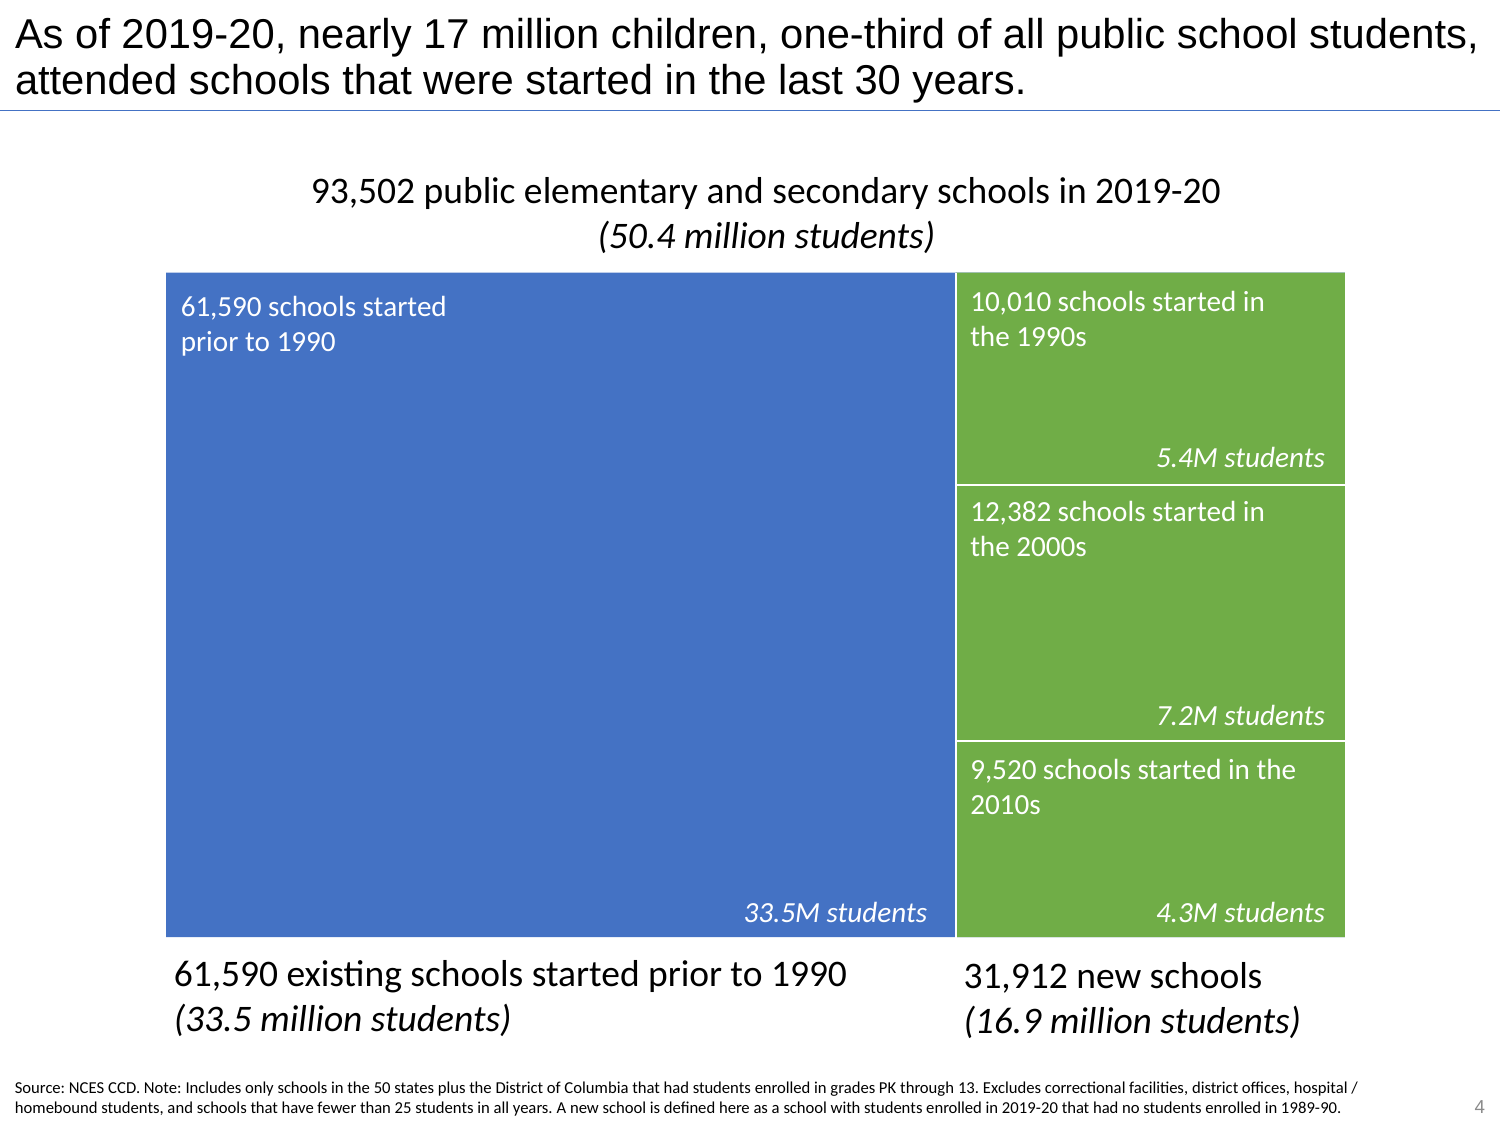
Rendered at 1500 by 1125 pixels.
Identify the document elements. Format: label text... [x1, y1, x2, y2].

text_box 9,520 schools started in the 2010s [956, 743, 1313, 828]
slide_number 4 [1412, 1064, 1500, 1125]
text_box 7.2M students [1141, 689, 1345, 739]
text_box [957, 742, 1346, 938]
text_box 61,590 schools started prior to 1990 [166, 280, 523, 365]
text_box 4.3M students [1141, 886, 1345, 937]
text_box 33.5M students [728, 886, 954, 937]
text_box [957, 485, 1346, 741]
text_box 12,382 schools started in the 2000s [956, 485, 1313, 571]
text_box 5.4M students [1141, 430, 1345, 481]
text_box 31,912 new schools (16.9 million students) [948, 943, 1354, 1049]
title As of 2019-20, nearly 17 million children, one-third of all public school students, attended schools that were started in the last 30 years. [0, 0, 1500, 111]
text_box 61,590 existing schools started prior to 1990 (33.5 million students) [159, 941, 884, 1047]
text_box 10,010 schools started in the 1990s [956, 275, 1313, 360]
text_box [165, 272, 955, 938]
text_box [957, 272, 1346, 484]
text_box 93,502 public elementary and secondary schools in 2019-20 (50.4 million students) [296, 158, 1237, 264]
text_box Source: NCES CCD. Note: Includes only schools in the 50 states plus the District of Columbia that had students enrolled in grades PK through 13. Excludes correctional facilities, district offices, hospital / homebound students, and schools that have fewer than 25 students in all years. A new school is defined here as a school with students enrolled in 2019-20 that had no students enrolled in 1989-90. [0, 1069, 1398, 1125]
